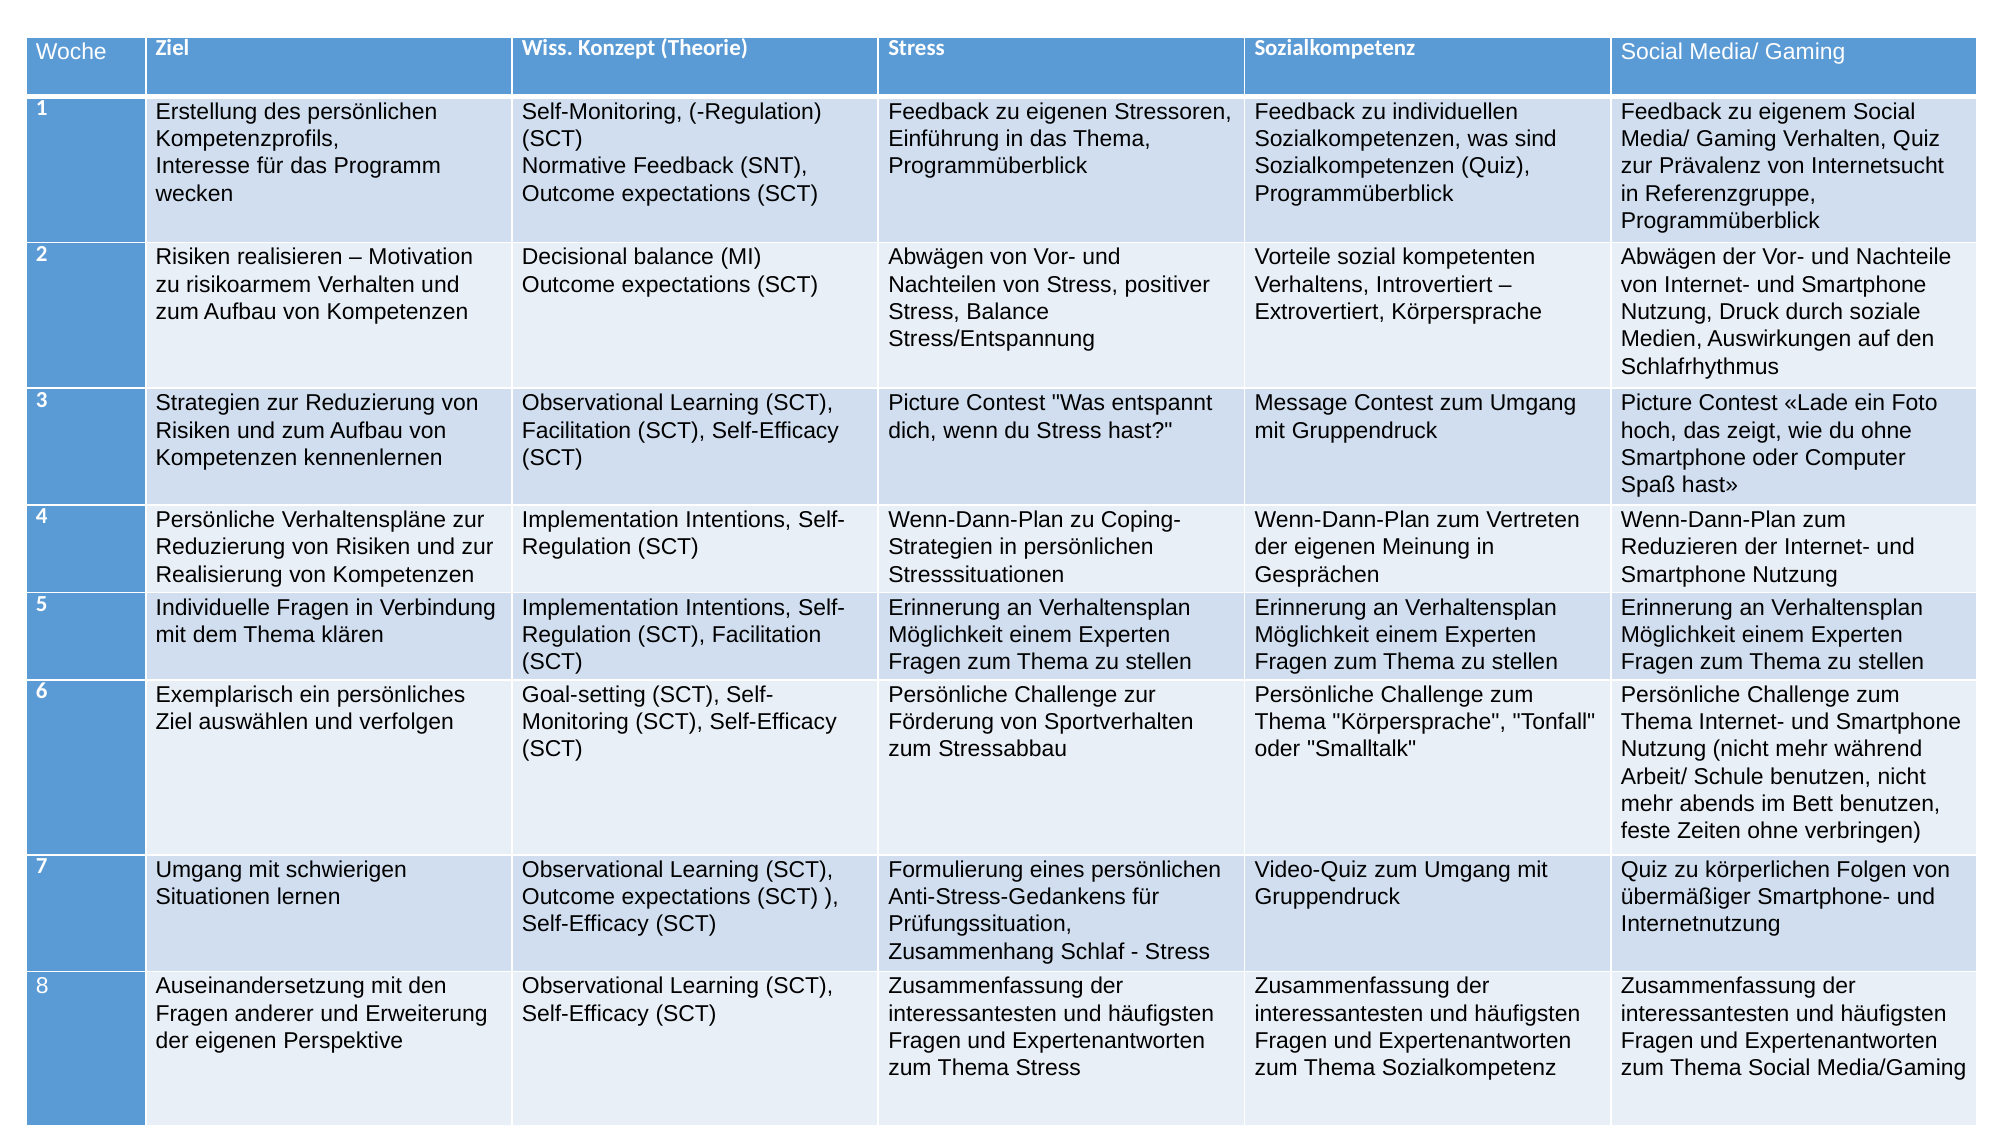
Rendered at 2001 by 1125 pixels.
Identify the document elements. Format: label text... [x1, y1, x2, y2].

table_cell Quiz zu körperlichen Folgen von übermäßiger Smartphone- und Internetnutzung [1612, 856, 1976, 971]
table_cell Implementation Intentions, Self-Regulation (SCT) [513, 506, 877, 592]
table_cell Message Contest zum Umgang mit Gruppendruck [1245, 389, 1610, 504]
table_cell Decisional balance (MI) Outcome expectations (SCT) [513, 243, 877, 387]
table_header Social Media/ Gaming [1612, 38, 1976, 94]
table_cell Observational Learning (SCT), Facilitation (SCT), Self-Efficacy (SCT) [513, 389, 877, 504]
table_cell Abwägen von Vor- und Nachteilen von Stress, positiver Stress, Balance Stress/Entspannung [879, 243, 1244, 387]
table_cell 1 [27, 99, 145, 242]
table_cell Wenn-Dann-Plan zum Vertreten der eigenen Meinung in Gesprächen [1245, 506, 1610, 592]
table_cell Video-Quiz zum Umgang mit Gruppendruck [1245, 856, 1610, 971]
table_cell 8 [27, 972, 145, 1125]
table_cell Zusammenfassung der interessantesten und häufigsten Fragen und Expertenantworten zum Thema Social Media/Gaming [1612, 972, 1976, 1125]
table_header Sozialkompetenz [1245, 38, 1610, 94]
table_cell 4 [27, 506, 145, 592]
table_cell Feedback zu eigenem Social Media/ Gaming Verhalten, Quiz zur Prävalenz von Internetsucht in Referenzgruppe, Programmüberblick [1612, 99, 1976, 242]
table_cell Umgang mit schwierigen Situationen lernen [147, 856, 511, 971]
table_cell 6 [27, 681, 145, 854]
table_cell Vorteile sozial kompetenten Verhaltens, Introvertiert – Extrovertiert, Körpersprache [1245, 243, 1610, 387]
table_cell Observational Learning (SCT), Outcome expectations (SCT) ), Self-Efficacy (SCT) [513, 856, 877, 971]
table_cell Auseinandersetzung mit den Fragen anderer und Erweiterung der eigenen Perspektive [147, 972, 511, 1125]
table_cell Self-Monitoring, (-Regulation) (SCT) Normative Feedback (SNT), Outcome expectations (SCT) [513, 99, 877, 242]
table_cell Strategien zur Reduzierung von Risiken und zum Aufbau von Kompetenzen kennenlernen [147, 389, 511, 504]
table_cell Observational Learning (SCT), Self-Efficacy (SCT) [513, 972, 877, 1125]
table_cell 5 [27, 593, 145, 679]
table_cell Feedback zu individuellen Sozialkompetenzen, was sind Sozialkompetenzen (Quiz), Programmüberblick [1245, 99, 1610, 242]
table_cell Erinnerung an Verhaltensplan Möglichkeit einem Experten Fragen zum Thema zu stellen [1245, 593, 1610, 679]
table_cell Abwägen der Vor- und Nachteile von Internet- und Smartphone Nutzung, Druck durch soziale Medien, Auswirkungen auf den Schlafrhythmus [1612, 243, 1976, 387]
table_cell Picture Contest «Lade ein Foto hoch, das zeigt, wie du ohne Smartphone oder Computer Spaß hast» [1612, 389, 1976, 504]
table_cell 7 [27, 856, 145, 971]
table_cell Goal-setting (SCT), Self-Monitoring (SCT), Self-Efficacy (SCT) [513, 681, 877, 854]
table_cell Formulierung eines persönlichen Anti-Stress-Gedankens für Prüfungssituation, Zusammenhang Schlaf - Stress [879, 856, 1244, 971]
table_cell Feedback zu eigenen Stressoren, Einführung in das Thema, Programmüberblick [879, 99, 1244, 242]
table_cell Wenn-Dann-Plan zum Reduzieren der Internet- und Smartphone Nutzung [1612, 506, 1976, 592]
table_cell 2 [27, 243, 145, 387]
table_cell Persönliche Verhaltenspläne zur Reduzierung von Risiken und zur Realisierung von Kompetenzen [147, 506, 511, 592]
table_cell Persönliche Challenge zur Förderung von Sportverhalten zum Stressabbau [879, 681, 1244, 854]
table_cell Picture Contest "Was entspannt dich, wenn du Stress hast?" [879, 389, 1244, 504]
table_cell Risiken realisieren – Motivation zu risikoarmem Verhalten und zum Aufbau von Kompetenzen [147, 243, 511, 387]
table_cell Erinnerung an Verhaltensplan Möglichkeit einem Experten Fragen zum Thema zu stellen [879, 593, 1244, 679]
table_cell Persönliche Challenge zum Thema "Körpersprache", "Tonfall" oder "Smalltalk" [1245, 681, 1610, 854]
table_header Ziel [147, 38, 511, 94]
table_cell Zusammenfassung der interessantesten und häufigsten Fragen und Expertenantworten zum Thema Sozialkompetenz [1245, 972, 1610, 1125]
table_cell Erinnerung an Verhaltensplan Möglichkeit einem Experten Fragen zum Thema zu stellen [1612, 593, 1976, 679]
table_cell Erstellung des persönlichen Kompetenzprofils, Interesse für das Programm wecken [147, 99, 511, 242]
table_cell Zusammenfassung der interessantesten und häufigsten Fragen und Expertenantworten zum Thema Stress [879, 972, 1244, 1125]
table_cell Exemplarisch ein persönliches Ziel auswählen und verfolgen [147, 681, 511, 854]
table_cell Persönliche Challenge zum Thema Internet- und Smartphone Nutzung (nicht mehr während Arbeit/ Schule benutzen, nicht mehr abends im Bett benutzen, feste Zeiten ohne verbringen) [1612, 681, 1976, 854]
table_cell Implementation Intentions, Self-Regulation (SCT), Facilitation (SCT) [513, 593, 877, 679]
table_header Wiss. Konzept (Theorie) [513, 38, 877, 94]
table_cell Individuelle Fragen in Verbindung mit dem Thema klären [147, 593, 511, 679]
table_header Woche [27, 38, 145, 94]
table_cell 3 [27, 389, 145, 504]
table_header Stress [879, 38, 1244, 94]
table_cell Wenn-Dann-Plan zu Coping-Strategien in persönlichen Stresssituationen [879, 506, 1244, 592]
